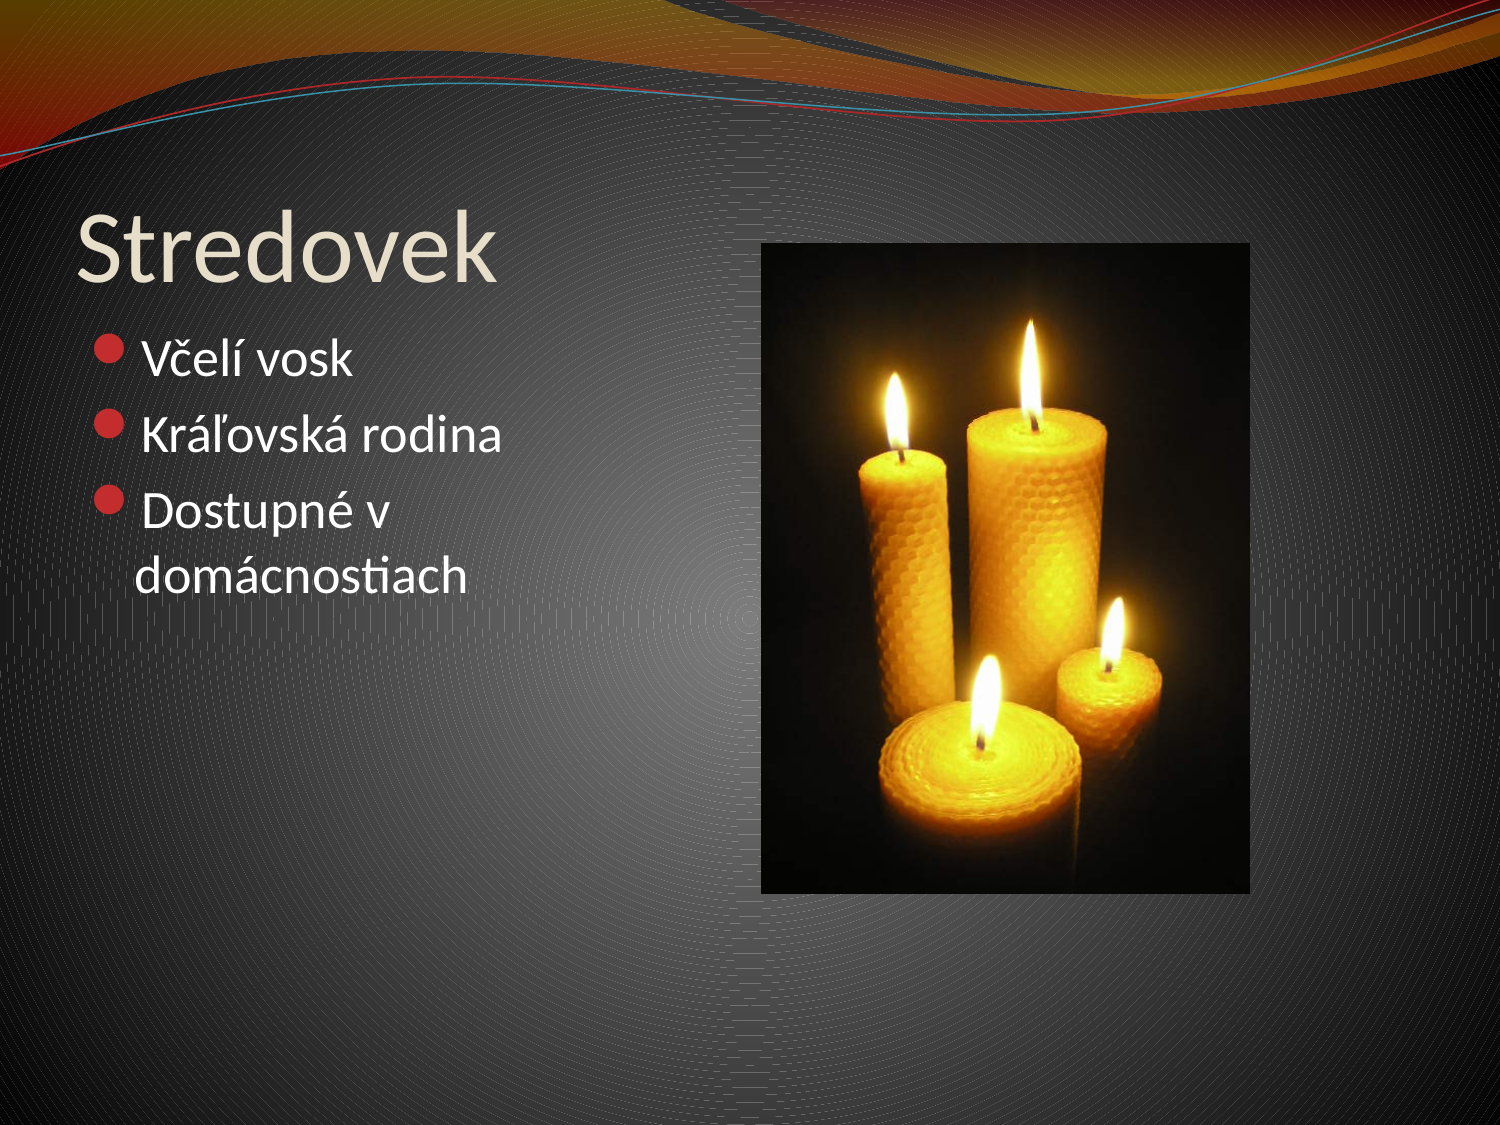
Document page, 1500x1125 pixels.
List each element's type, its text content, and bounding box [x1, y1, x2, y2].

title Stredovek [75, 115, 1425, 303]
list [761, 243, 1250, 894]
list Včelí vosk Kráľovská rodina Dostupné v domácnostiach [75, 314, 738, 951]
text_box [0, 951, 1500, 1125]
